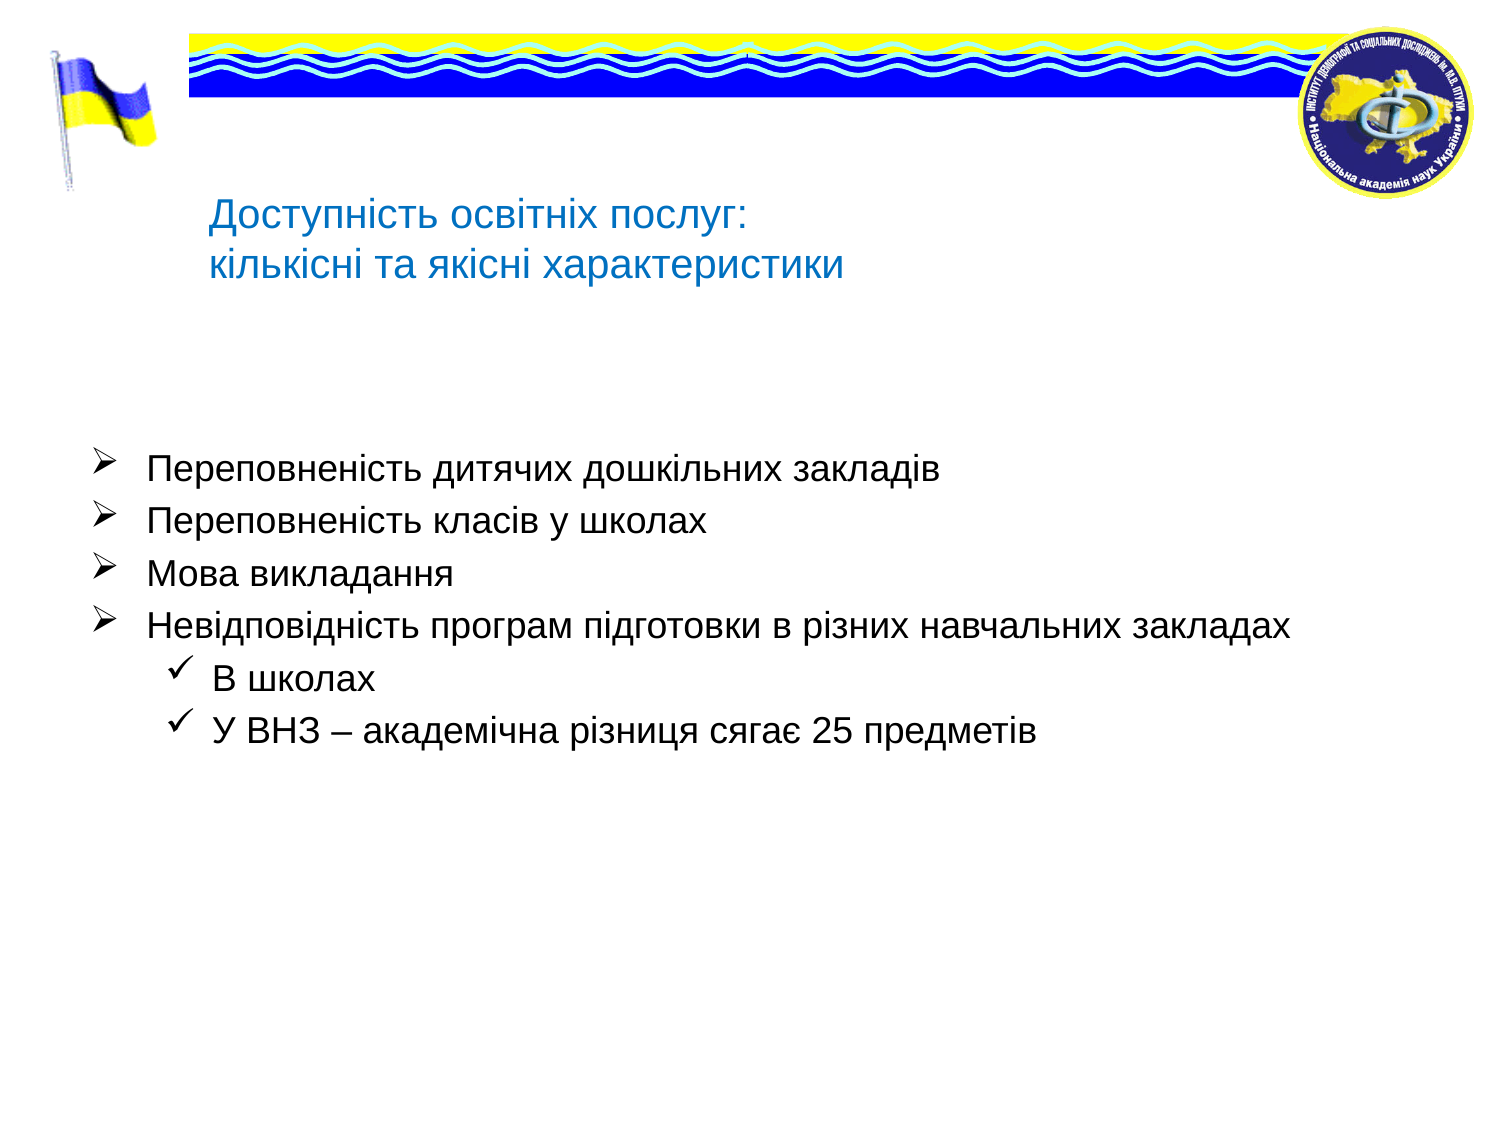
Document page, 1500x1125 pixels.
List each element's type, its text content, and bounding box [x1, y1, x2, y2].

picture [1294, 24, 1476, 201]
title Доступність освітніх послуг: кількісні та якісні характеристики [193, 154, 1315, 319]
list Переповненість дитячих дошкільних закладів Переповненість класів у школах Мова викладання Невідповідність програм підготовки в різних навчальних закладах В школах У ВНЗ – академічна різниця сягає 25 предметів [75, 435, 1425, 1005]
picture [18, 22, 189, 193]
